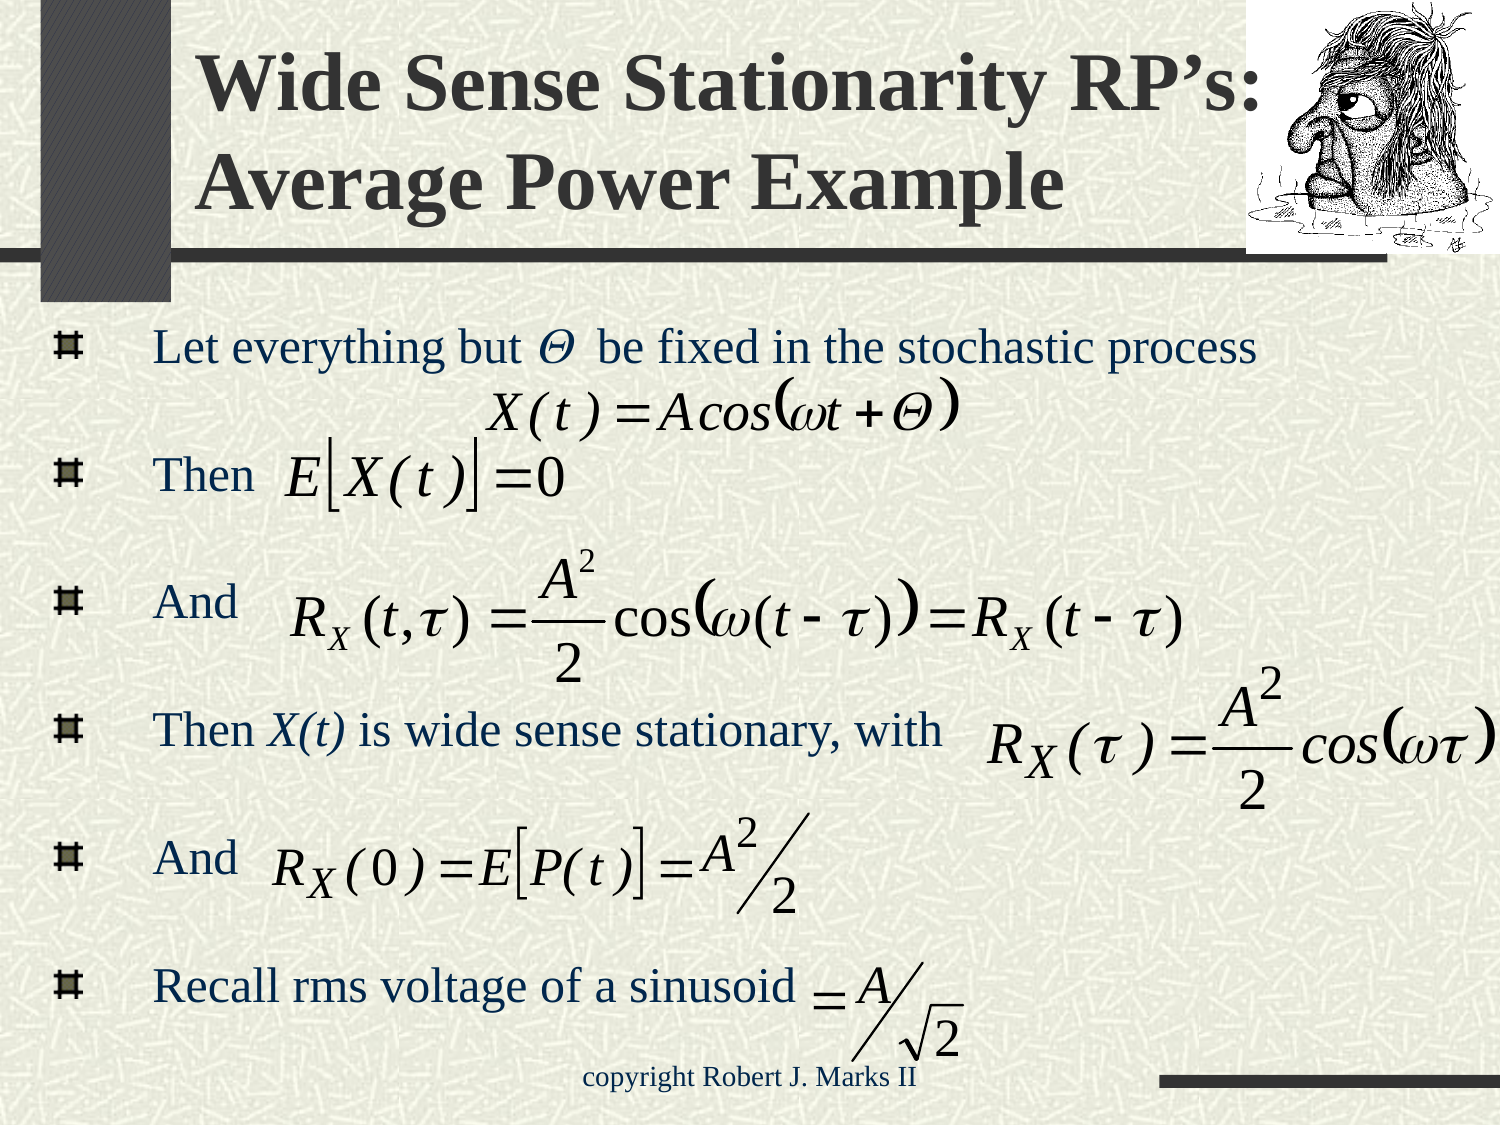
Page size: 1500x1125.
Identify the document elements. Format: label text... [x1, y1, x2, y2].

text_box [279, 532, 1194, 696]
picture [0, 0, 1500, 1125]
picture [52, 840, 83, 871]
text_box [262, 799, 821, 926]
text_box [474, 374, 963, 454]
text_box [799, 949, 976, 1072]
picture [52, 329, 83, 359]
picture [0, 0, 40, 248]
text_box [274, 437, 577, 522]
footer copyright Robert J. Marks II [512, 1025, 988, 1100]
picture [52, 712, 83, 743]
list Let everything but  be fixed in the stochastic process Then And Then X(t) is wide sense stationary, with And Recall rms voltage of a sinusoid [37, 312, 1463, 988]
picture [52, 456, 83, 487]
title Wide Sense Stationarity RP’s: Average Power Example [179, 46, 1240, 235]
picture [52, 584, 83, 615]
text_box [975, 649, 1500, 823]
